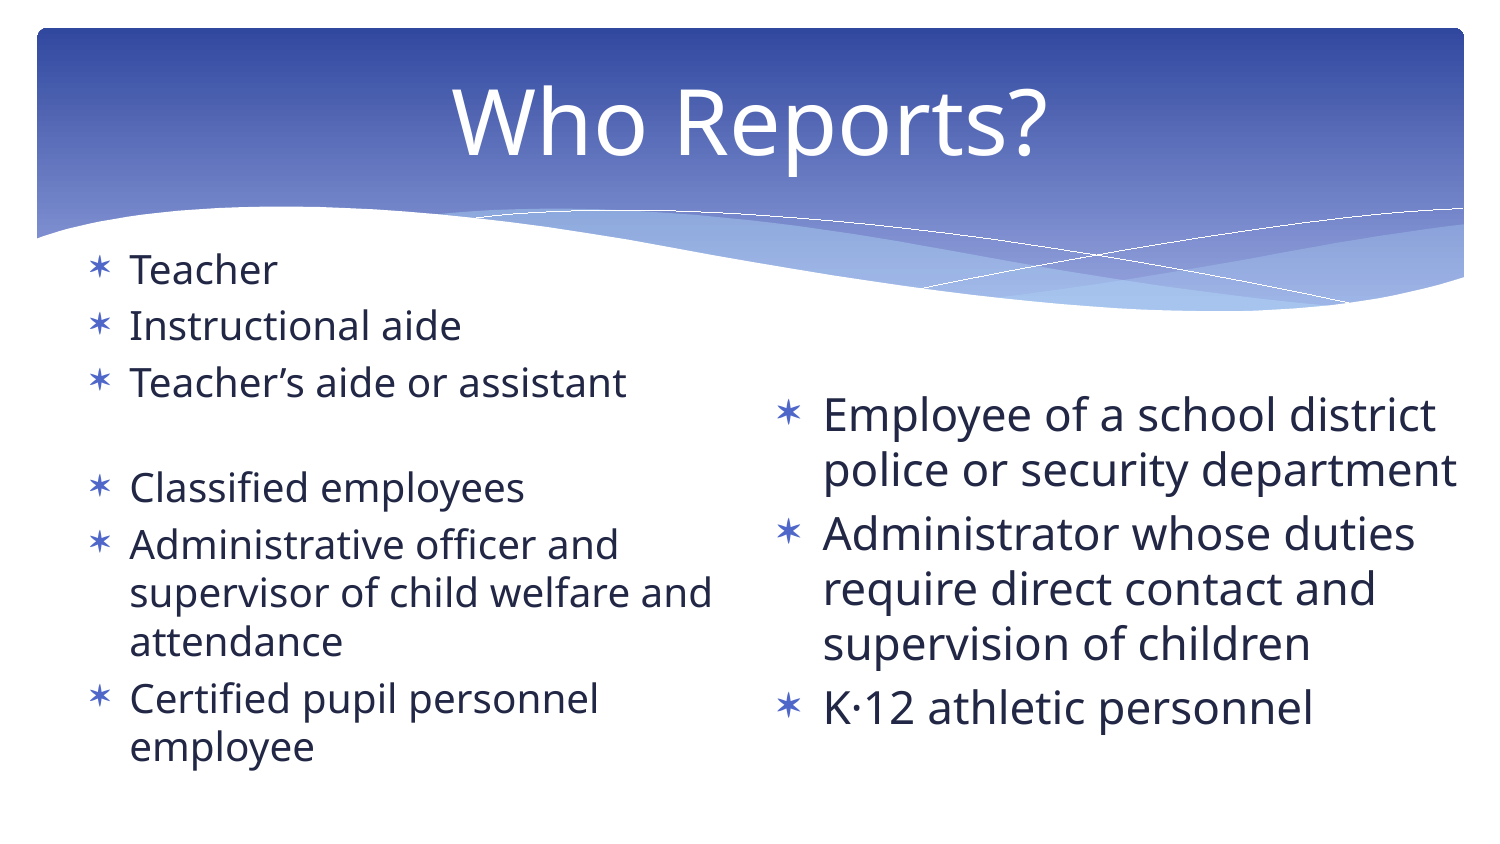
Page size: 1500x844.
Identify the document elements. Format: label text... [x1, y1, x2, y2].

list Teacher Instructional aide Teacher’s aide or assistant Classified employees Administrative officer and supervisor of child welfare and attendance Certified pupil personnel employee [75, 236, 738, 782]
title Who Reports? [75, 41, 1425, 196]
list Employee of a school district police or security department Administrator whose duties require direct contact and supervision of children K·12 athletic personnel [762, 309, 1475, 822]
